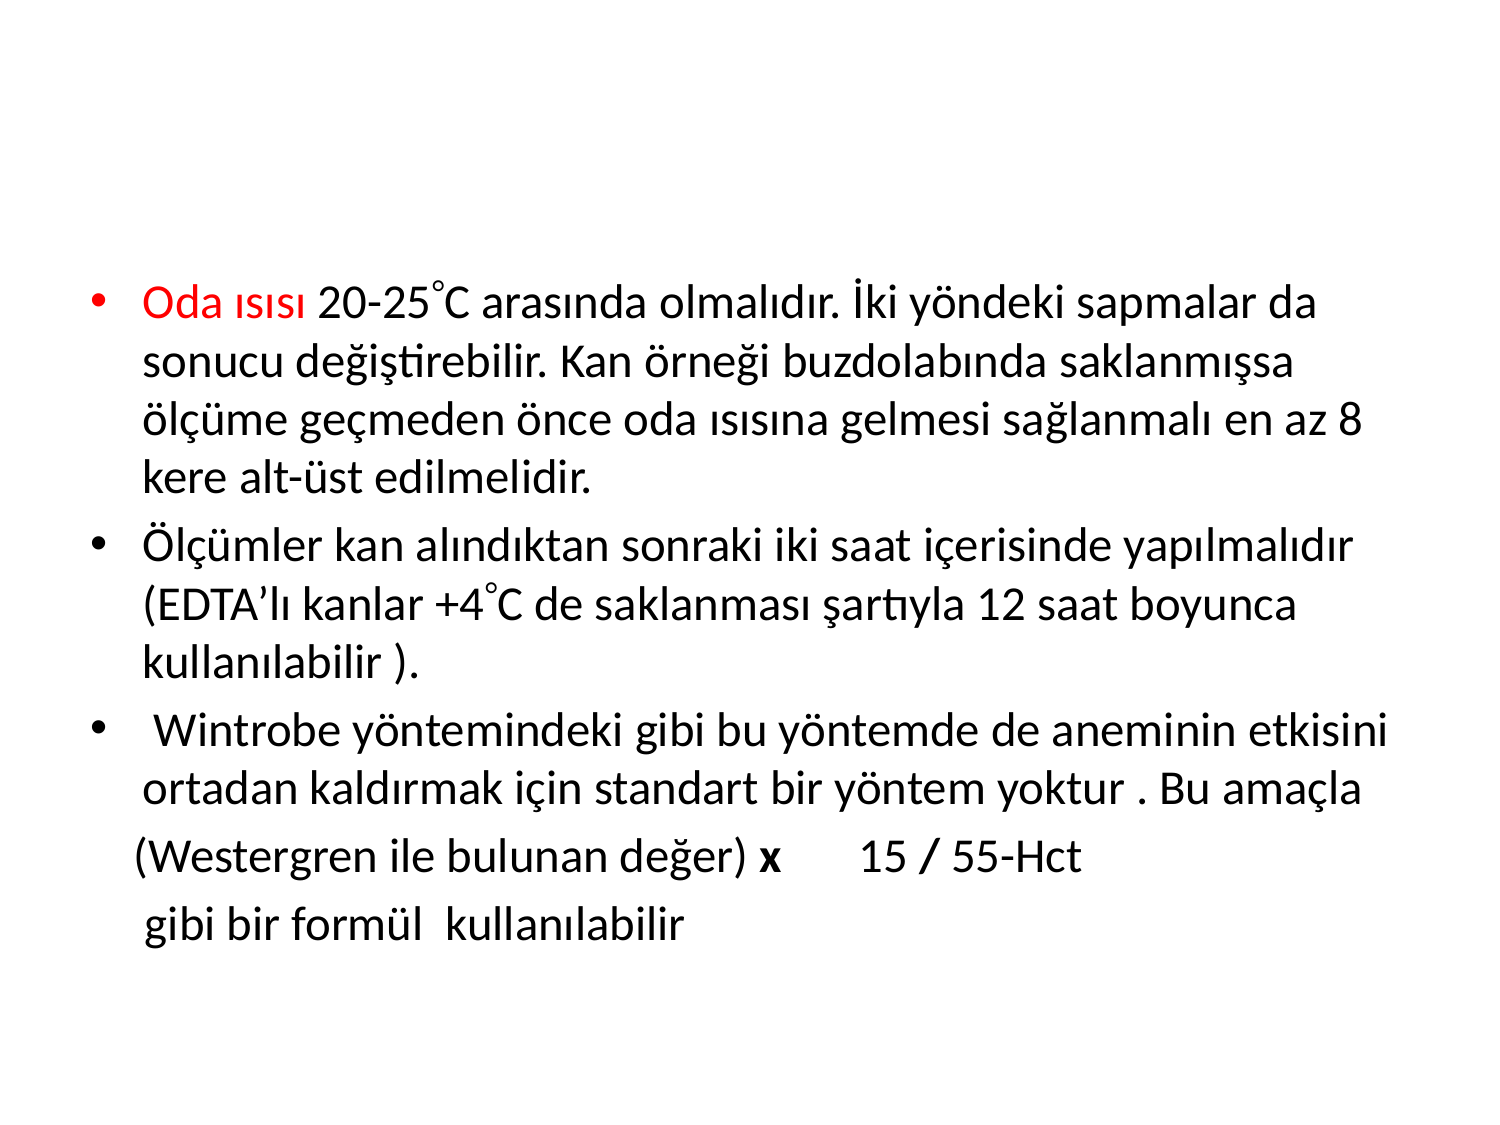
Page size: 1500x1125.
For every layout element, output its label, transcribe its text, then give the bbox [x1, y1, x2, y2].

list Oda ısısı 20-25C arasında olmalıdır. İki yöndeki sapmalar da sonucu değiştirebilir. Kan örneği buzdolabında saklanmışsa ölçüme geçmeden önce oda ısısına gelmesi sağlanmalı en az 8 kere alt-üst edilmelidir. Ölçümler kan alındıktan sonraki iki saat içerisinde yapılmalıdır (EDTA’lı kanlar +4C de saklanması şartıyla 12 saat boyunca kullanılabilir ). Wintrobe yöntemindeki gibi bu yöntemde de aneminin etkisini ortadan kaldırmak için standart bir yöntem yoktur . Bu amaçla (Westergren ile bulunan değer) x 15 / 55-Hct gibi bir formül kullanılabilir [75, 262, 1425, 1005]
